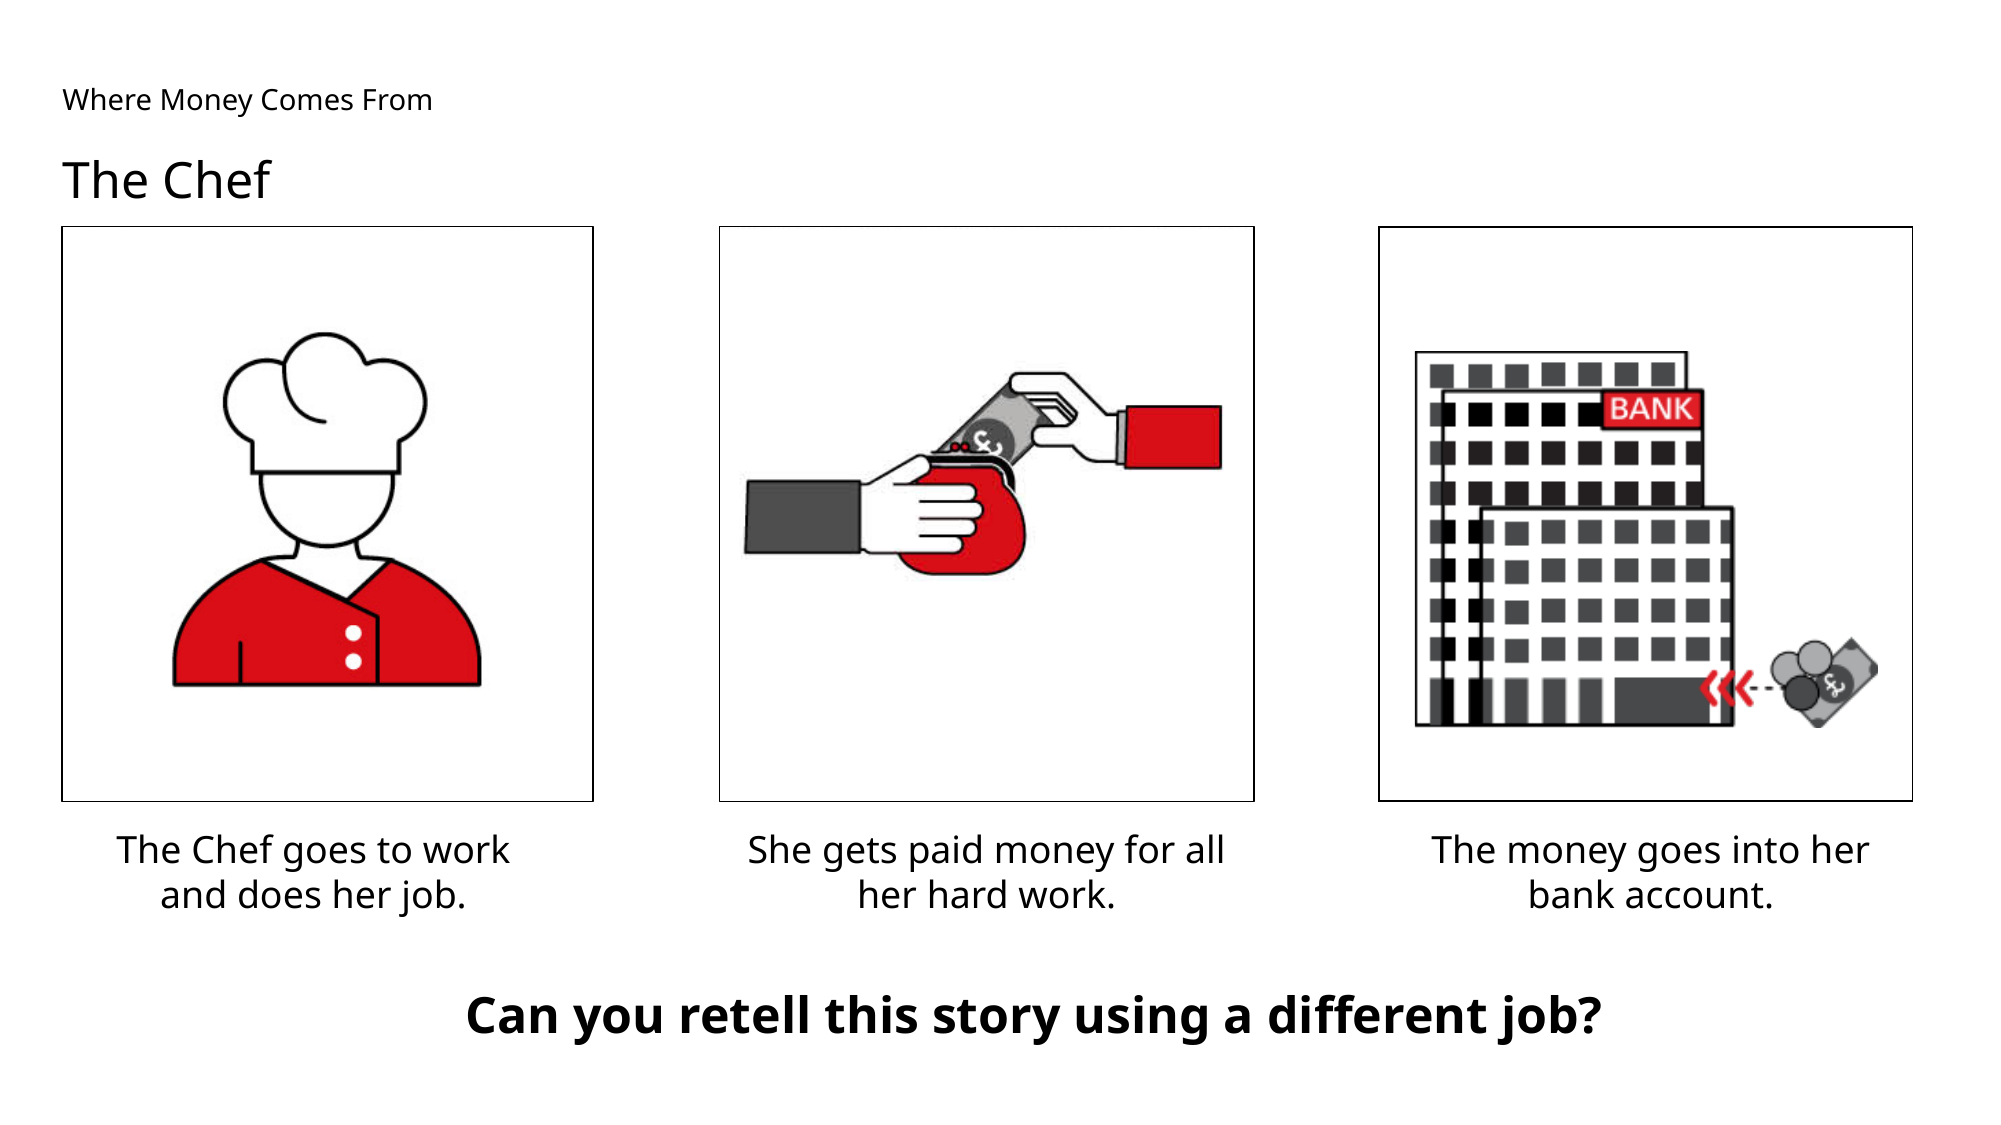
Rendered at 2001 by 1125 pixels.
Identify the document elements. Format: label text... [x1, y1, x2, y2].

text_box She gets paid money for all her hard work. [720, 818, 1254, 924]
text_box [62, 227, 1913, 801]
footer [62, 81, 618, 124]
text_box The money goes into her bank account. [1373, 818, 1929, 924]
text_box The Chef goes to work and does her job. [71, 818, 557, 924]
title The Chef [62, 148, 1934, 202]
text_box Where Money Comes From [47, 73, 603, 116]
text_box Can you retell this story using a different job? [451, 976, 1618, 1052]
